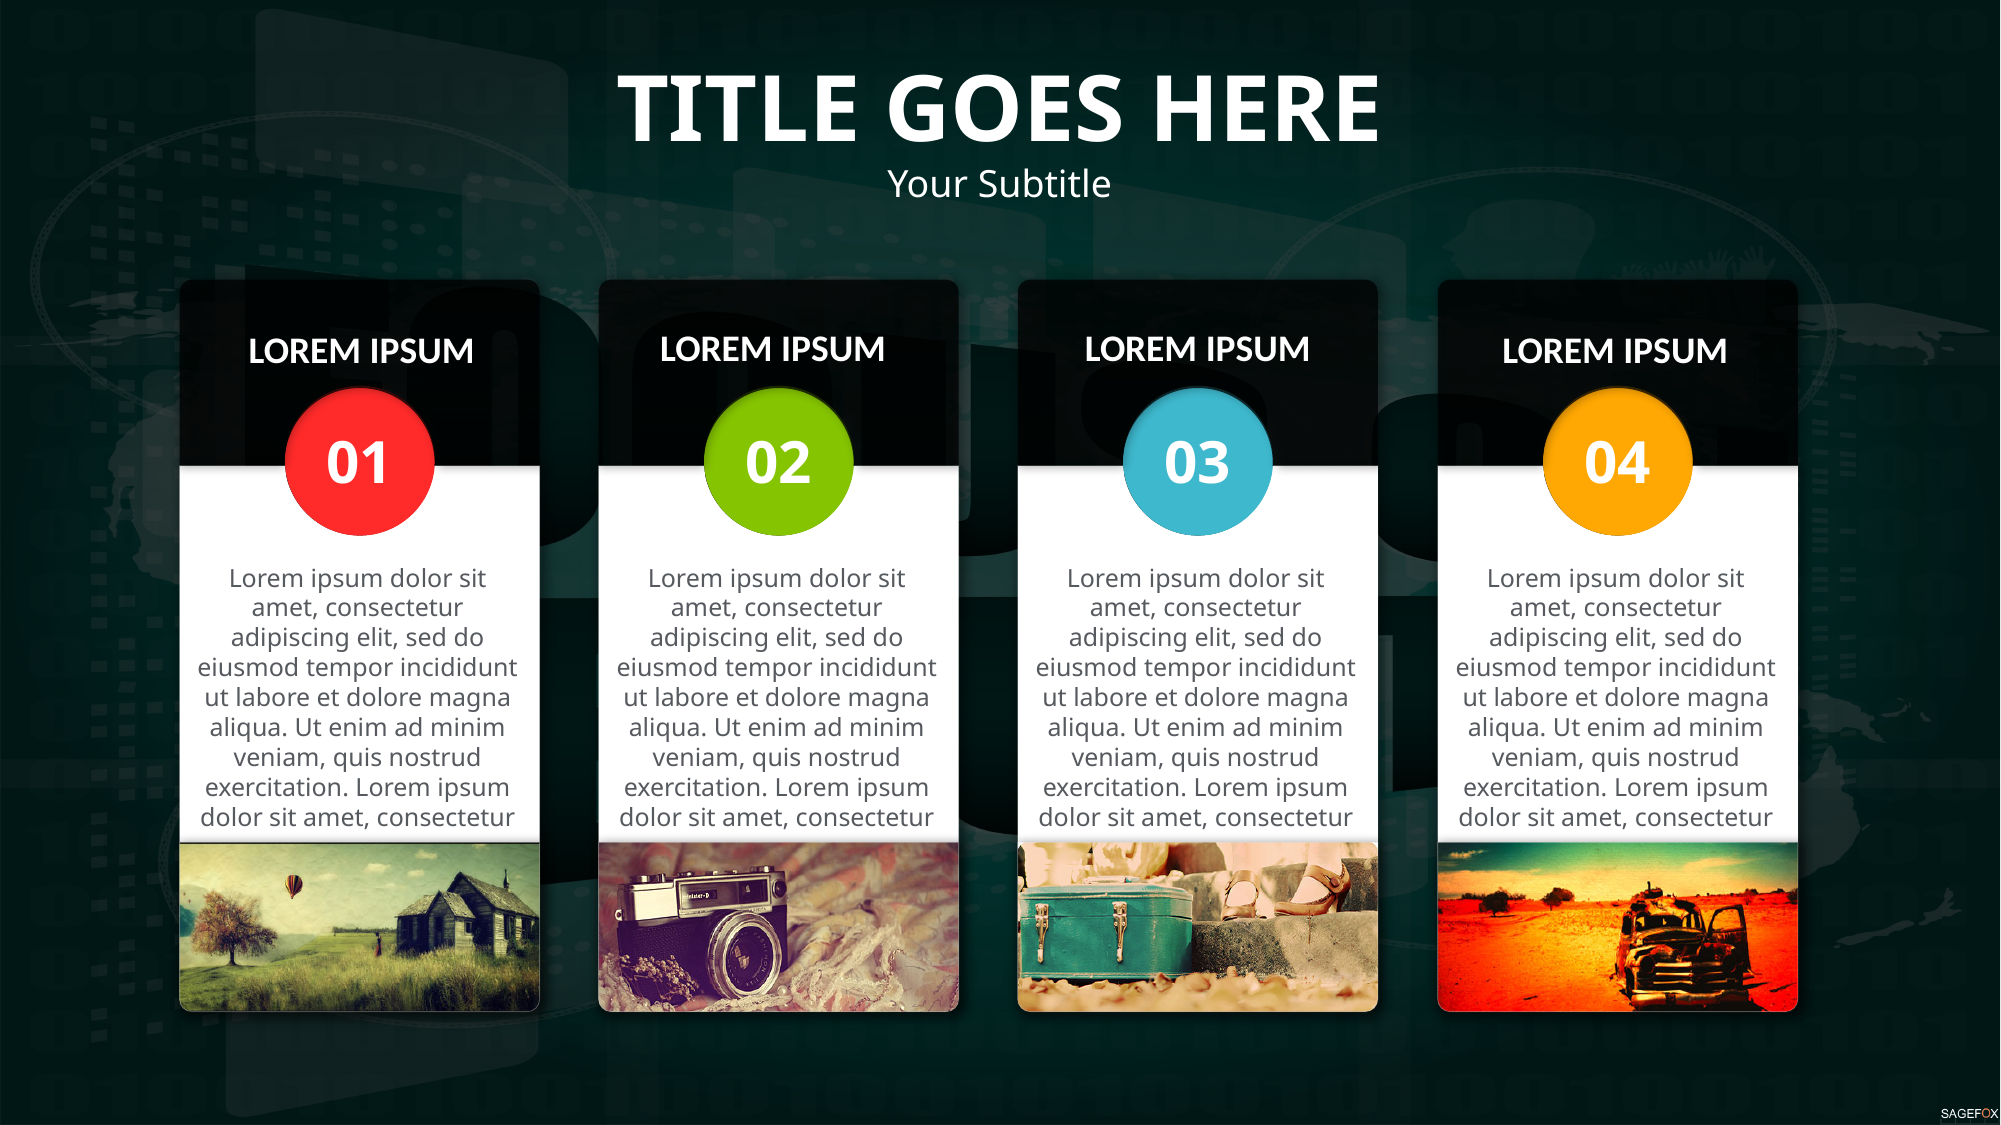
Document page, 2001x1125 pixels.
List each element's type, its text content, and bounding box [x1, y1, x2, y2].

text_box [1435, 279, 1798, 466]
text_box TITLE GOES HERE Your Subtitle [548, 42, 1452, 212]
text_box [1016, 841, 1379, 1013]
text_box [1017, 279, 1378, 466]
text_box 04 [1543, 466, 1694, 537]
text_box [1436, 841, 1799, 1013]
text_box 02 [704, 466, 855, 537]
text_box Lorem ipsum dolor sit amet, consectetur adipiscing elit, sed do eiusmod tempor incididunt ut labore et dolore magna aliqua. Ut enim ad minim veniam, quis nostrud exercitation. Lorem ipsum dolor sit amet, consectetur [1436, 554, 1796, 839]
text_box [179, 279, 542, 466]
text_box Lorem ipsum dolor sit amet, consectetur adipiscing elit, sed do eiusmod tempor incididunt ut labore et dolore magna aliqua. Ut enim ad minim veniam, quis nostrud exercitation. Lorem ipsum dolor sit amet, consectetur [178, 554, 538, 839]
text_box 03 [1123, 466, 1274, 537]
text_box [178, 470, 541, 834]
picture [0, 0, 2001, 1125]
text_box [593, 279, 959, 466]
text_box [1016, 469, 1379, 834]
text_box [178, 841, 541, 1013]
text_box [597, 841, 960, 1013]
text_box Lorem ipsum dolor sit amet, consectetur adipiscing elit, sed do eiusmod tempor incididunt ut labore et dolore magna aliqua. Ut enim ad minim veniam, quis nostrud exercitation. Lorem ipsum dolor sit amet, consectetur [1016, 554, 1376, 839]
text_box Lorem ipsum dolor sit amet, consectetur adipiscing elit, sed do eiusmod tempor incididunt ut labore et dolore magna aliqua. Ut enim ad minim veniam, quis nostrud exercitation. Lorem ipsum dolor sit amet, consectetur [597, 554, 957, 839]
text_box [597, 470, 960, 834]
text_box [1436, 470, 1799, 834]
text_box 01 [285, 466, 436, 537]
